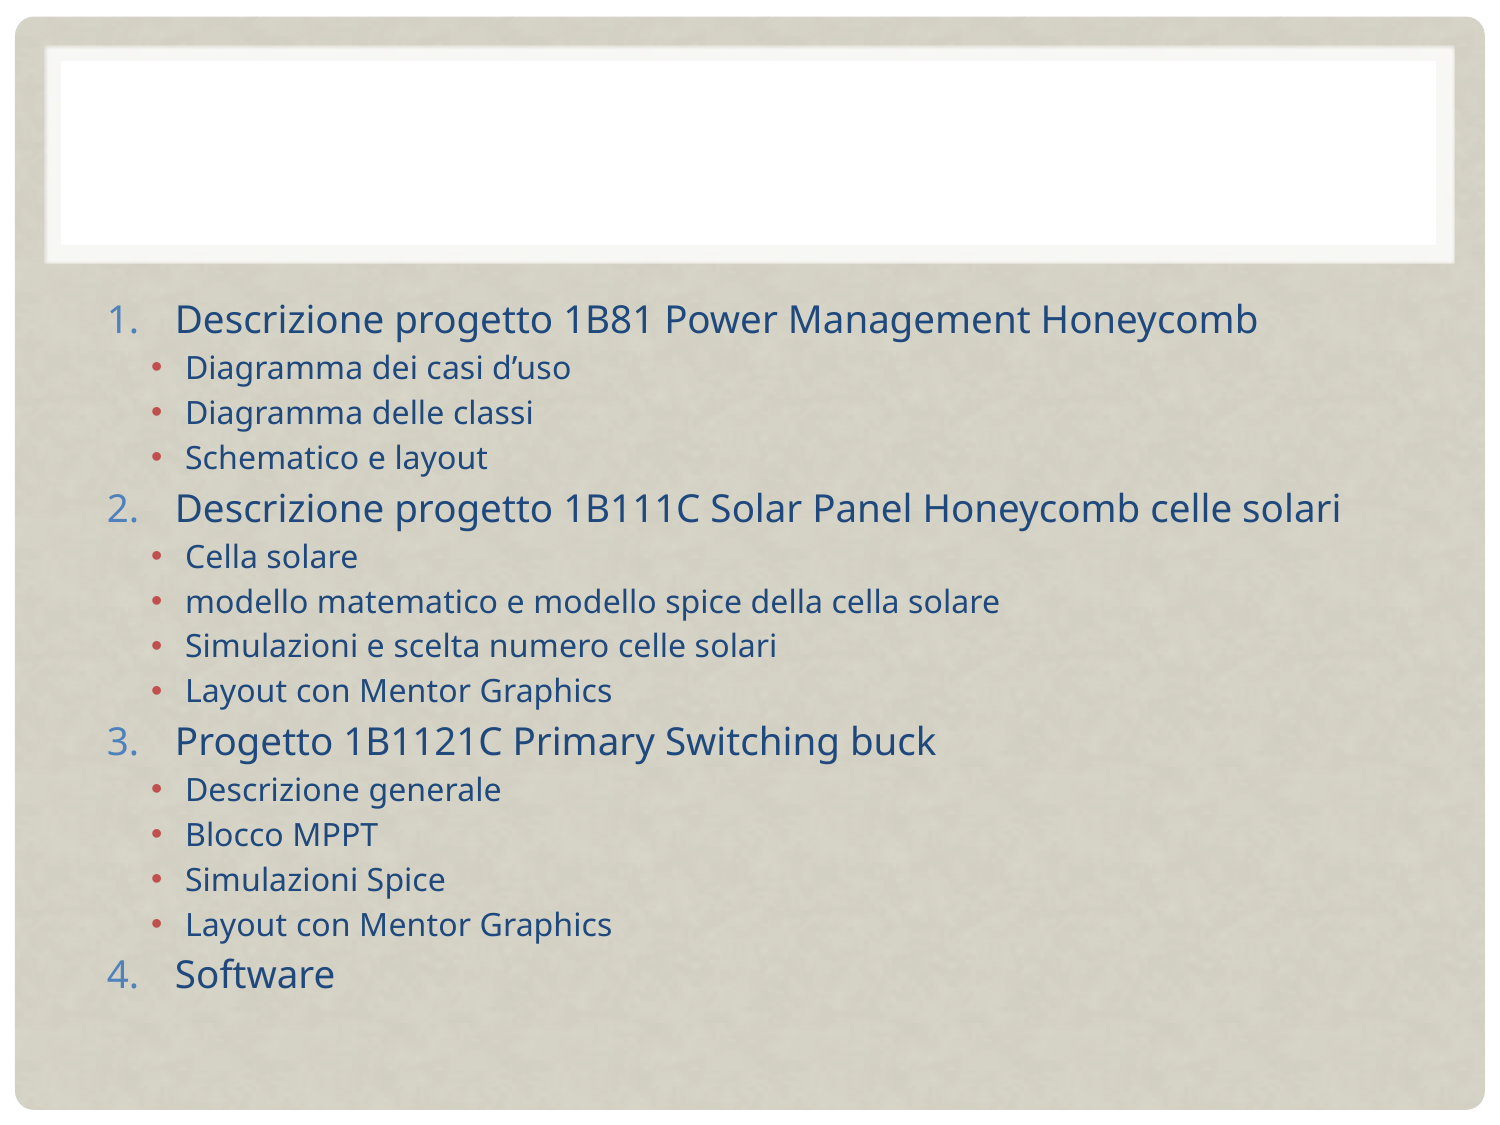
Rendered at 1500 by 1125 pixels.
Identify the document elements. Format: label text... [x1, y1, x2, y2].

list Descrizione progetto 1B81 Power Management Honeycomb Diagramma dei casi d’uso Diagramma delle classi Schematico e layout Descrizione progetto 1B111C Solar Panel Honeycomb celle solari Cella solare modello matematico e modello spice della cella solare Simulazioni e scelta numero celle solari Layout con Mentor Graphics Progetto 1B1121C Primary Switching buck Descrizione generale Blocco MPPT Simulazioni Spice Layout con Mentor Graphics Software [75, 287, 1425, 1005]
